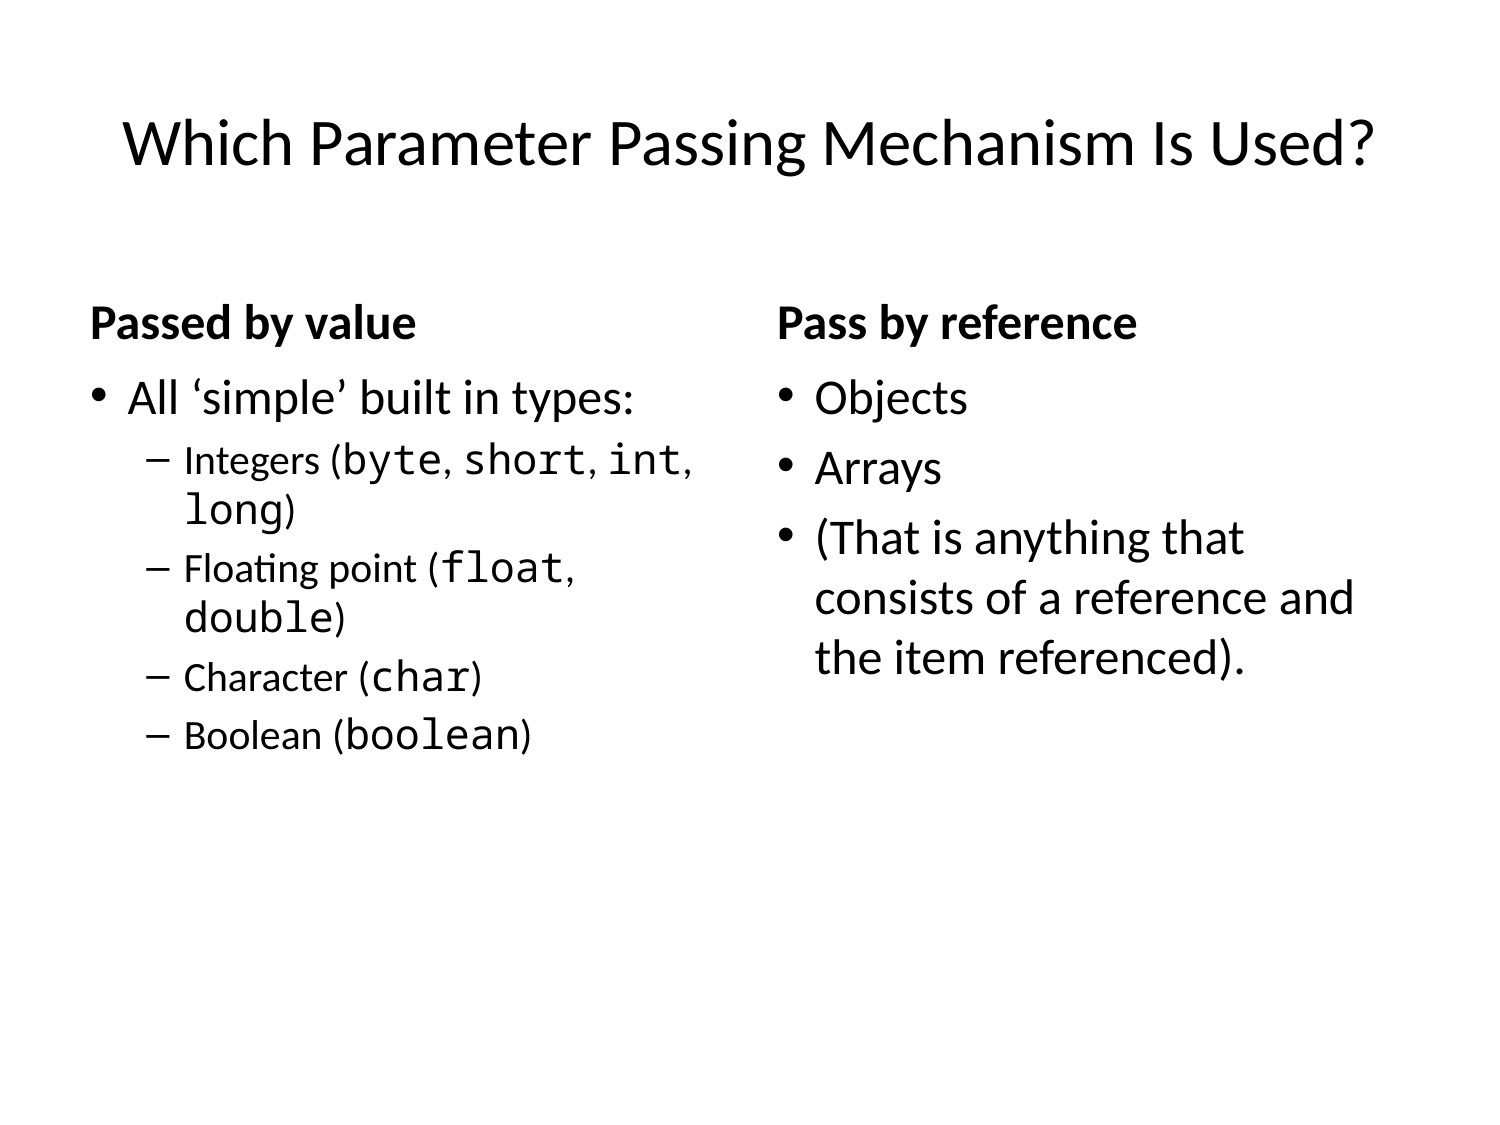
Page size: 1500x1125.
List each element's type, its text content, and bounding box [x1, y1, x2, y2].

list Pass by reference [761, 251, 1425, 356]
list Passed by value [75, 251, 738, 356]
list Objects Arrays (That is anything that consists of a reference and the item referenced). [761, 356, 1425, 1005]
title Which Parameter Passing Mechanism Is Used? [75, 45, 1425, 233]
list All ‘simple’ built in types: Integers (byte, short, int, long) Floating point (float, double) Character (char) Boolean (boolean) [75, 356, 738, 1005]
